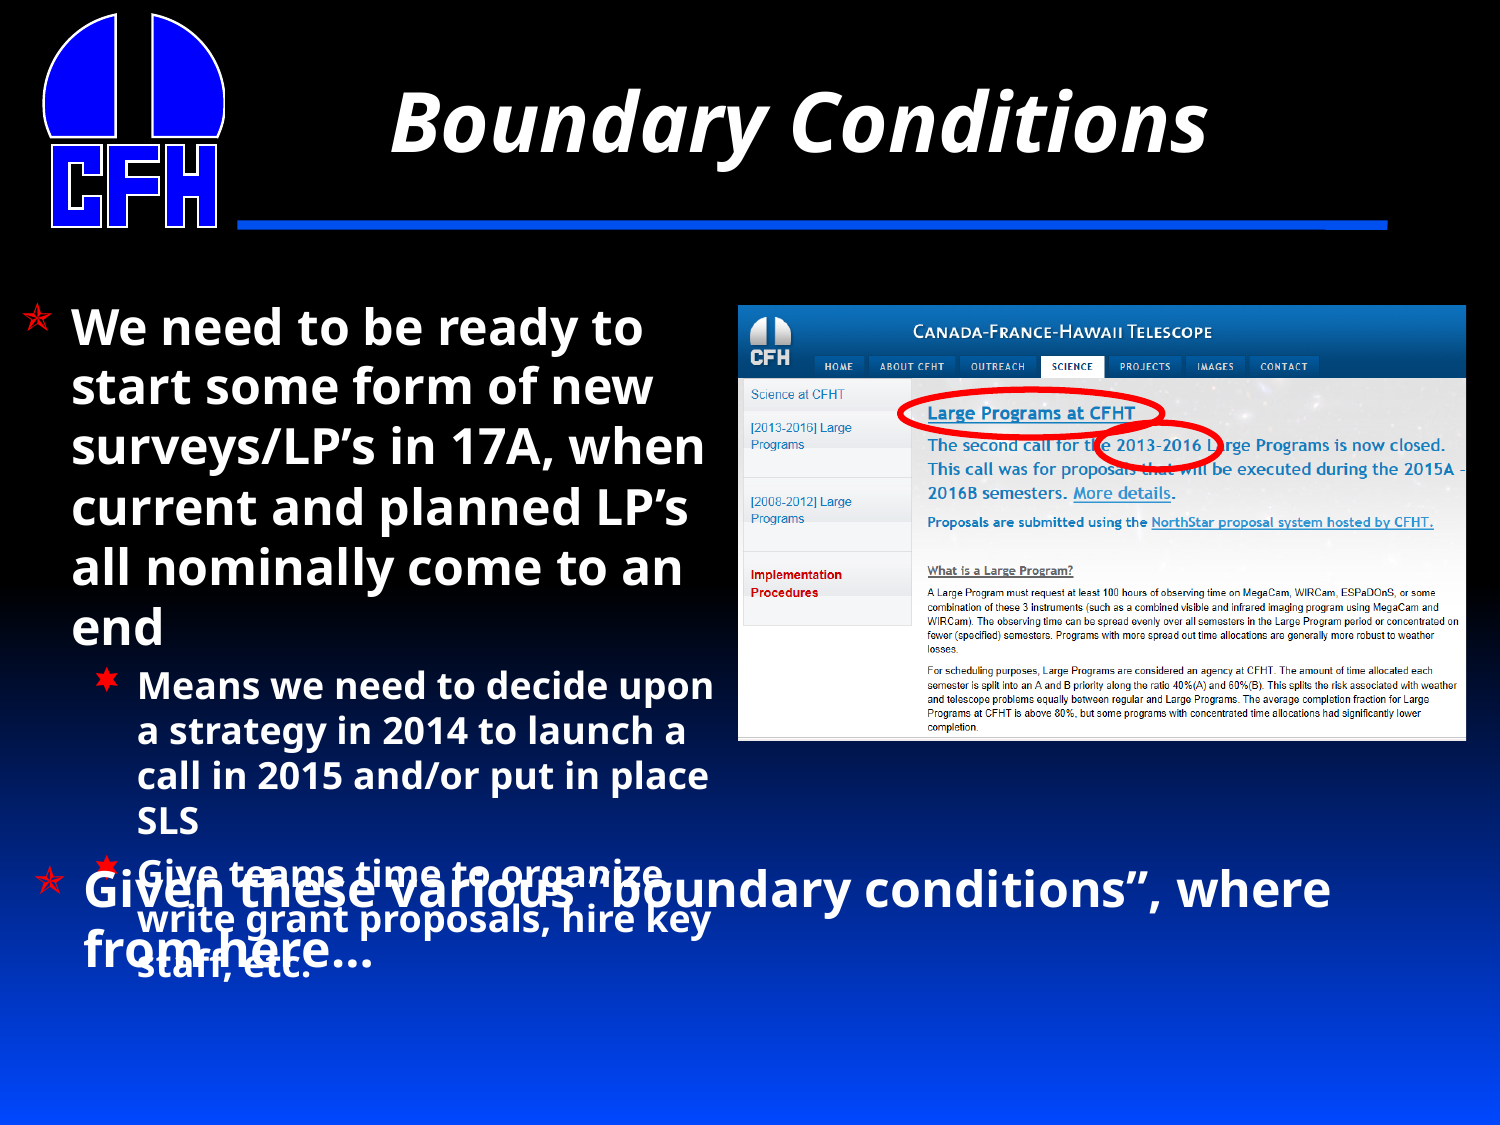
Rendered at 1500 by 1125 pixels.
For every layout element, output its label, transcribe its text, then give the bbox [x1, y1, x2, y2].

text_box We need to be ready to start some form of new surveys/LP’s in 17A, when current and planned LP’s all nominally come to an end Means we need to decide upon a strategy in 2014 to launch a call in 2015 and/or put in place SLS Give teams time to organize, write grant proposals, hire key staff, etc. [0, 287, 750, 688]
picture [737, 305, 1467, 741]
title Boundary Conditions [237, 49, 1363, 188]
text_box Given these various “boundary conditions”, where from here… [12, 849, 1466, 1013]
